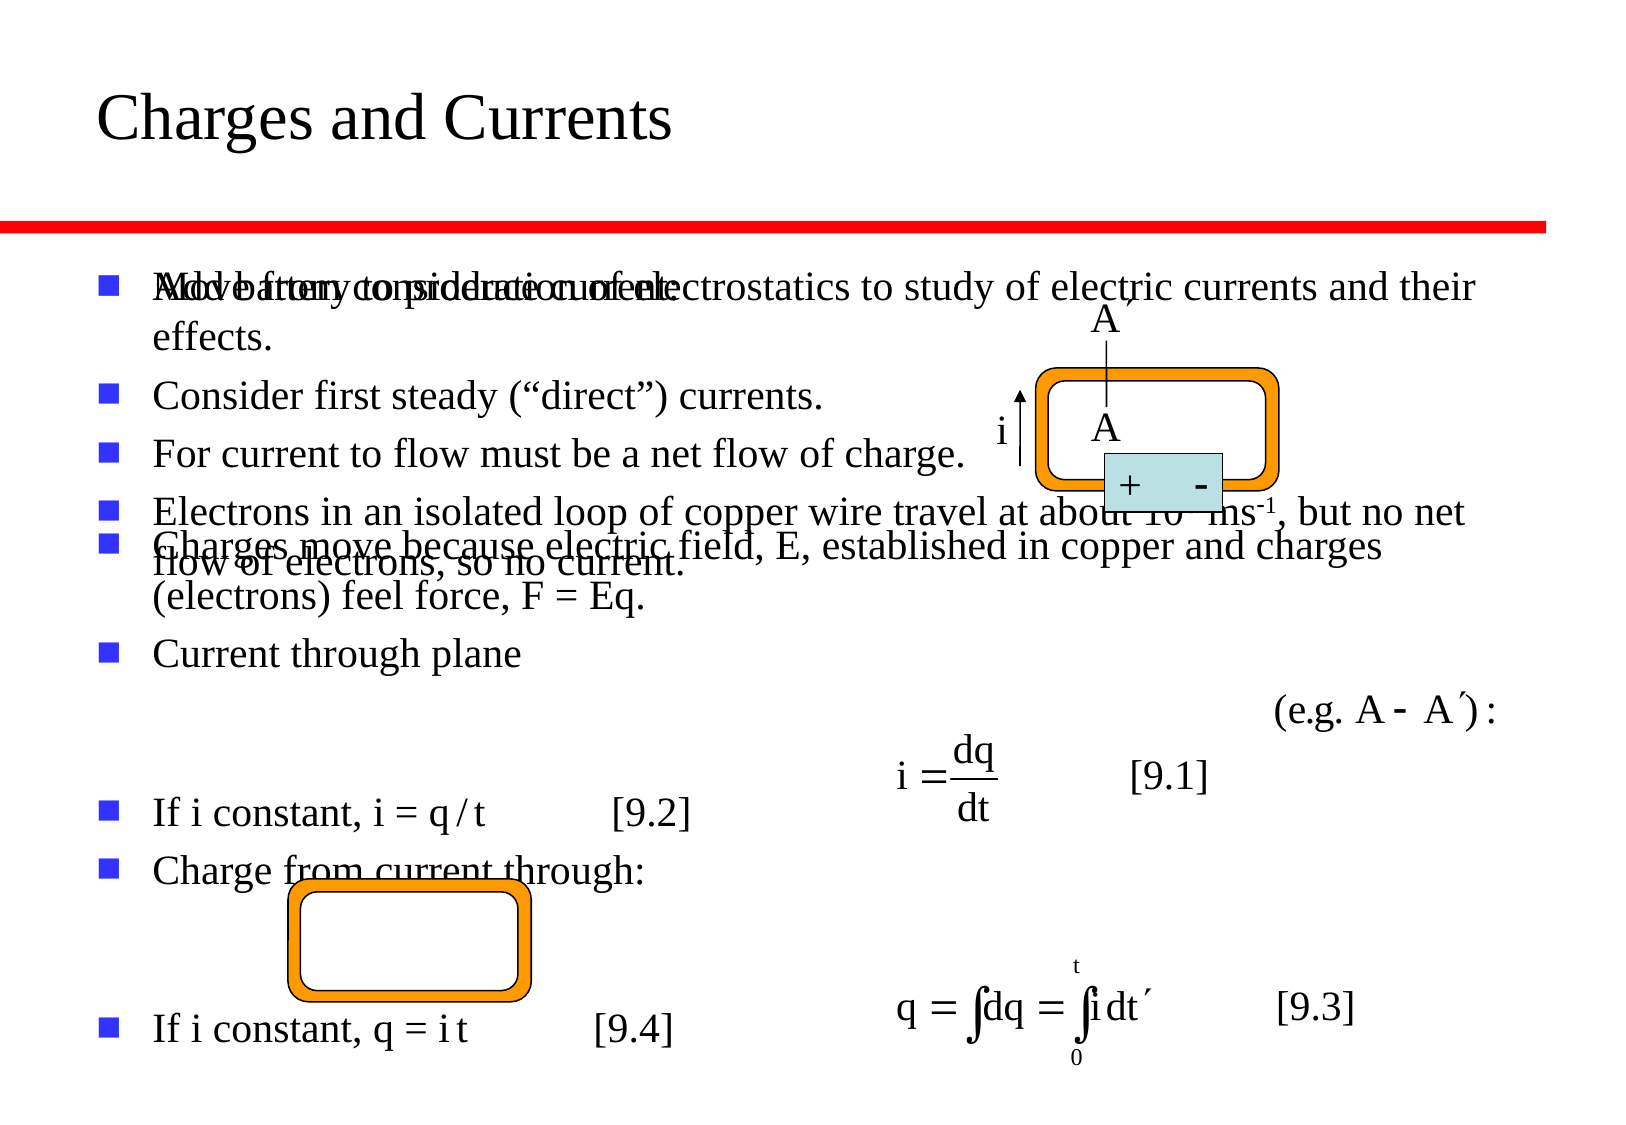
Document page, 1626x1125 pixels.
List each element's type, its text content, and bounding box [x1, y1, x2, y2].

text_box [980, 296, 1280, 513]
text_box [287, 878, 532, 1003]
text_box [1270, 687, 1498, 739]
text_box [892, 949, 1359, 1071]
title Charges and Currents [80, 18, 1544, 207]
list Add battery to produce current: Charges move because electric field, E, established in copper and charges (electrons) feel force, F = Eq. Current through plane If i constant, i = q / t [9.2] Charge from current through: If i constant, q = i t [9.4] [80, 251, 1544, 1095]
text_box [893, 726, 1211, 828]
